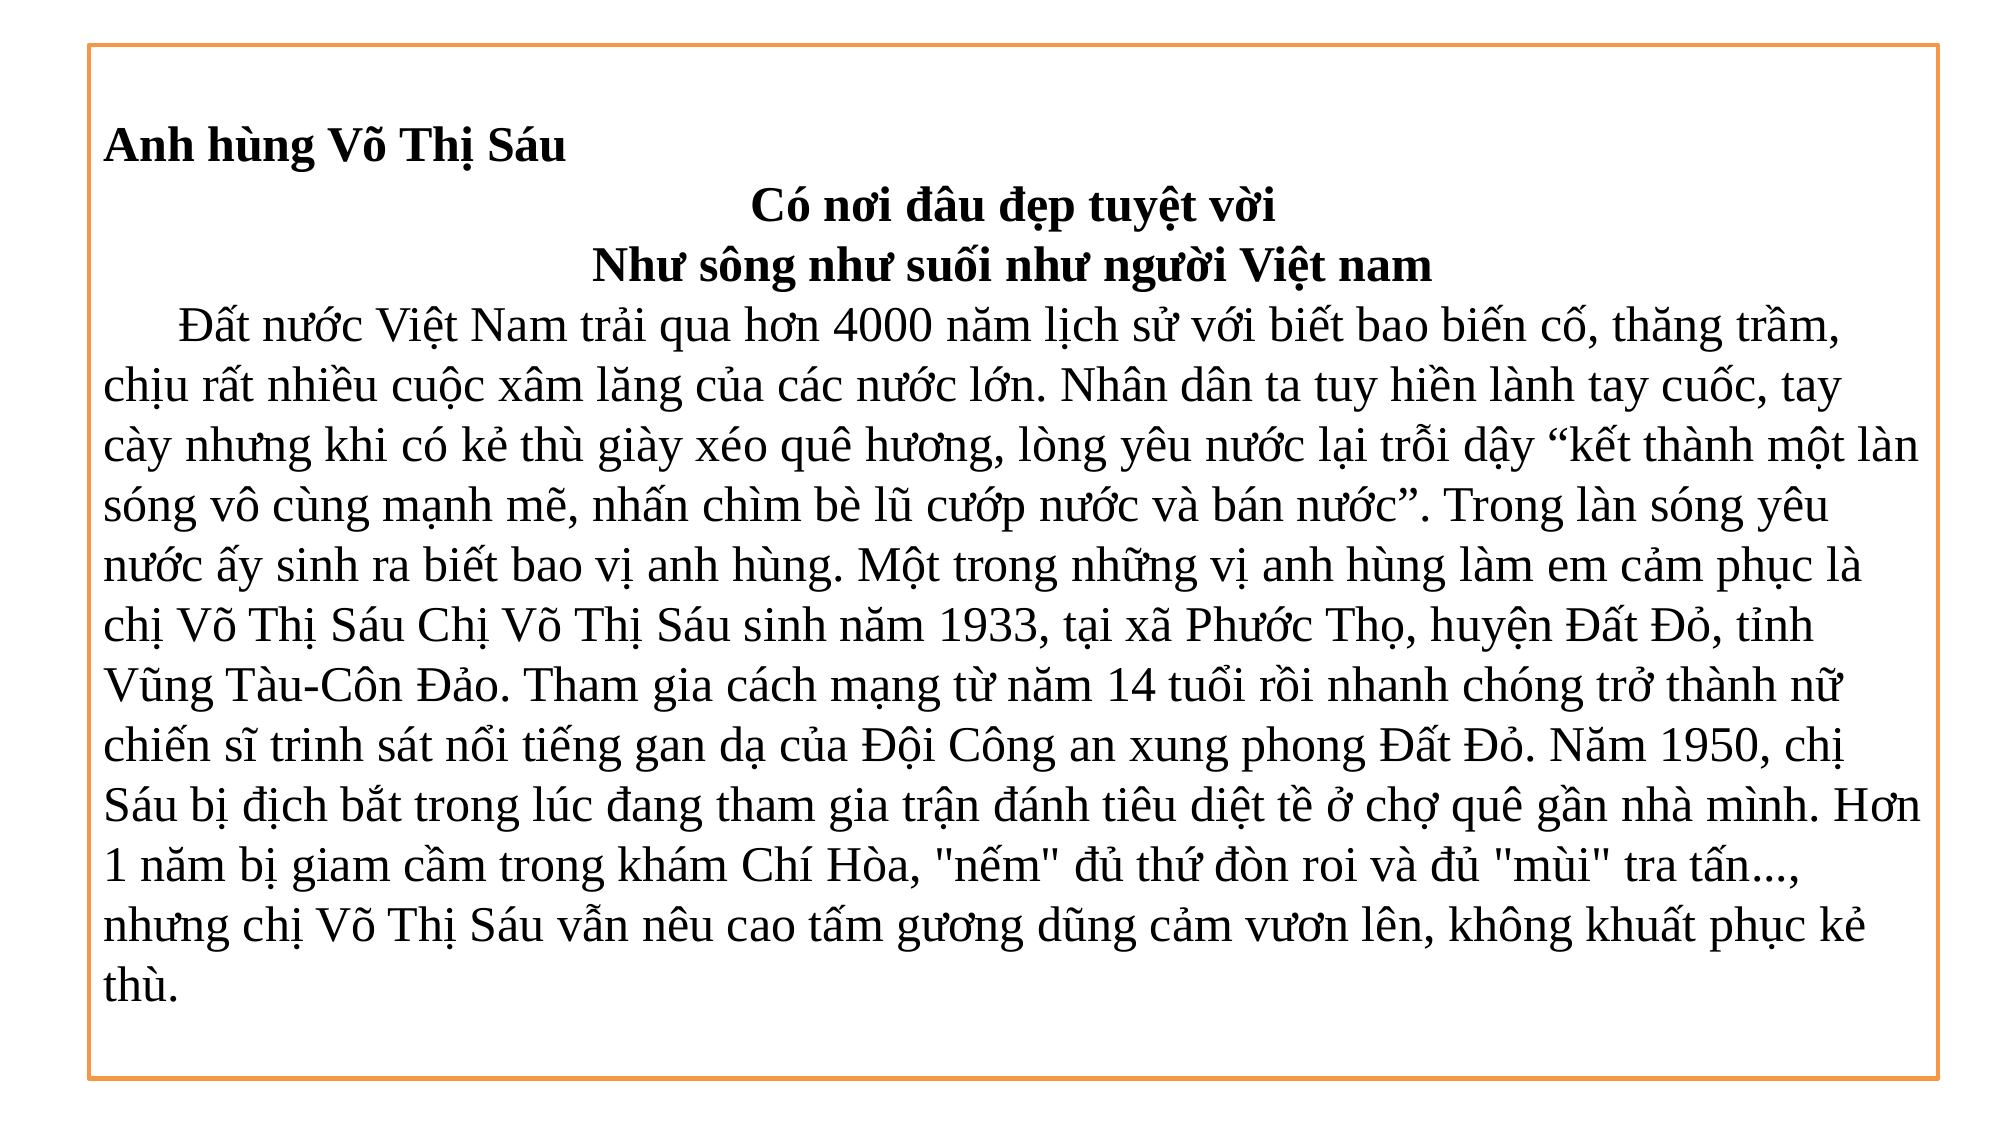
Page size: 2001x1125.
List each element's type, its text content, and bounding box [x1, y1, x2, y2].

text_box Anh hùng Võ Thị Sáu Có nơi đâu đẹp tuyệt vời Như sông như suối như người Việt nam Đất nước Việt Nam trải qua hơn 4000 năm lịch sử với biết bao biến cố, thăng trầm, chịu rất nhiều cuộc xâm lăng của các nước lớn. Nhân dân ta tuy hiền lành tay cuốc, tay cày nhưng khi có kẻ thù giày xéo quê hương, lòng yêu nước lại trỗi dậy “kết thành một làn sóng vô cùng mạnh mẽ, nhấn chìm bè lũ cướp nước và bán nước”. Trong làn sóng yêu nước ấy sinh ra biết bao vị anh hùng. Một trong những vị anh hùng làm em cảm phục là chị Võ Thị Sáu Chị Võ Thị Sáu sinh năm 1933, tại xã Phước Thọ, huyện Đất Đỏ, tỉnh Vũng Tàu-Côn Đảo. Tham gia cách mạng từ năm 14 tuổi rồi nhanh chóng trở thành nữ chiến sĩ trinh sát nổi tiếng gan dạ của Đội Công an xung phong Đất Đỏ. Năm 1950, chị Sáu bị địch bắt trong lúc đang tham gia trận đánh tiêu diệt tề ở chợ quê gần nhà mình. Hơn 1 năm bị giam cầm trong khám Chí Hòa, "nếm" đủ thứ đòn roi và đủ "mùi" tra tấn..., nhưng chị Võ Thị Sáu vẫn nêu cao tấm gương dũng cảm vươn lên, không khuất phục kẻ thù. [87, 43, 1940, 1081]
